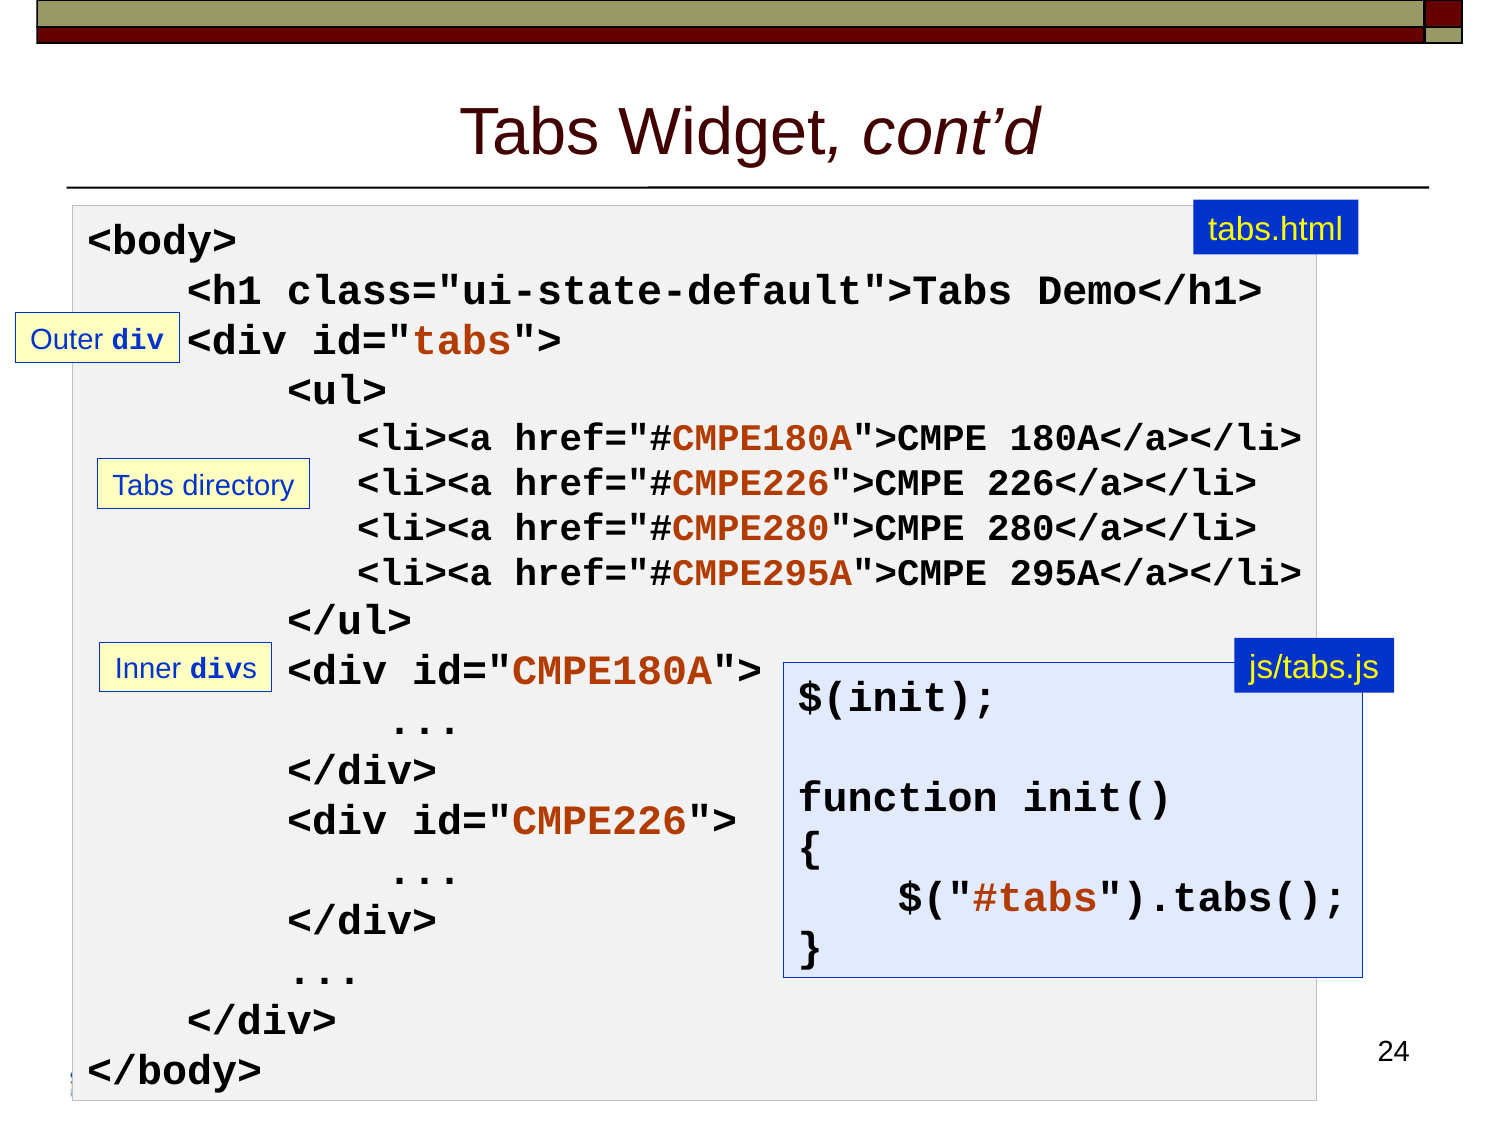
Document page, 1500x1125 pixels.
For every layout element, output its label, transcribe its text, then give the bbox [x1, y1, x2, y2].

text_box js/tabs.js [1234, 637, 1395, 693]
text_box tabs.html [1193, 199, 1359, 255]
picture [60, 1012, 166, 1112]
text_box Inner divs [99, 642, 272, 692]
text_box Outer div [15, 312, 180, 363]
title Tabs Widget, cont’d [75, 67, 1425, 175]
text_box $(init); function init() { $("#tabs").tabs(); } [783, 662, 1363, 978]
text_box <body> <h1 class="ui-state-default">Tabs Demo</h1> <div id="tabs"> <ul> <li><a href="#CMPE180A">CMPE 180A</a></li> <li><a href="#CMPE226">CMPE 226</a></li> <li><a href="#CMPE280">CMPE 280</a></li> <li><a href="#CMPE295A">CMPE 295A</a></li> </ul> <div id="CMPE180A"> ... </div> <div id="CMPE226"> ... </div> ... </div> </body> [72, 205, 1317, 1101]
text_box Tabs directory [97, 458, 310, 509]
slide_number 24 [1335, 1025, 1425, 1100]
